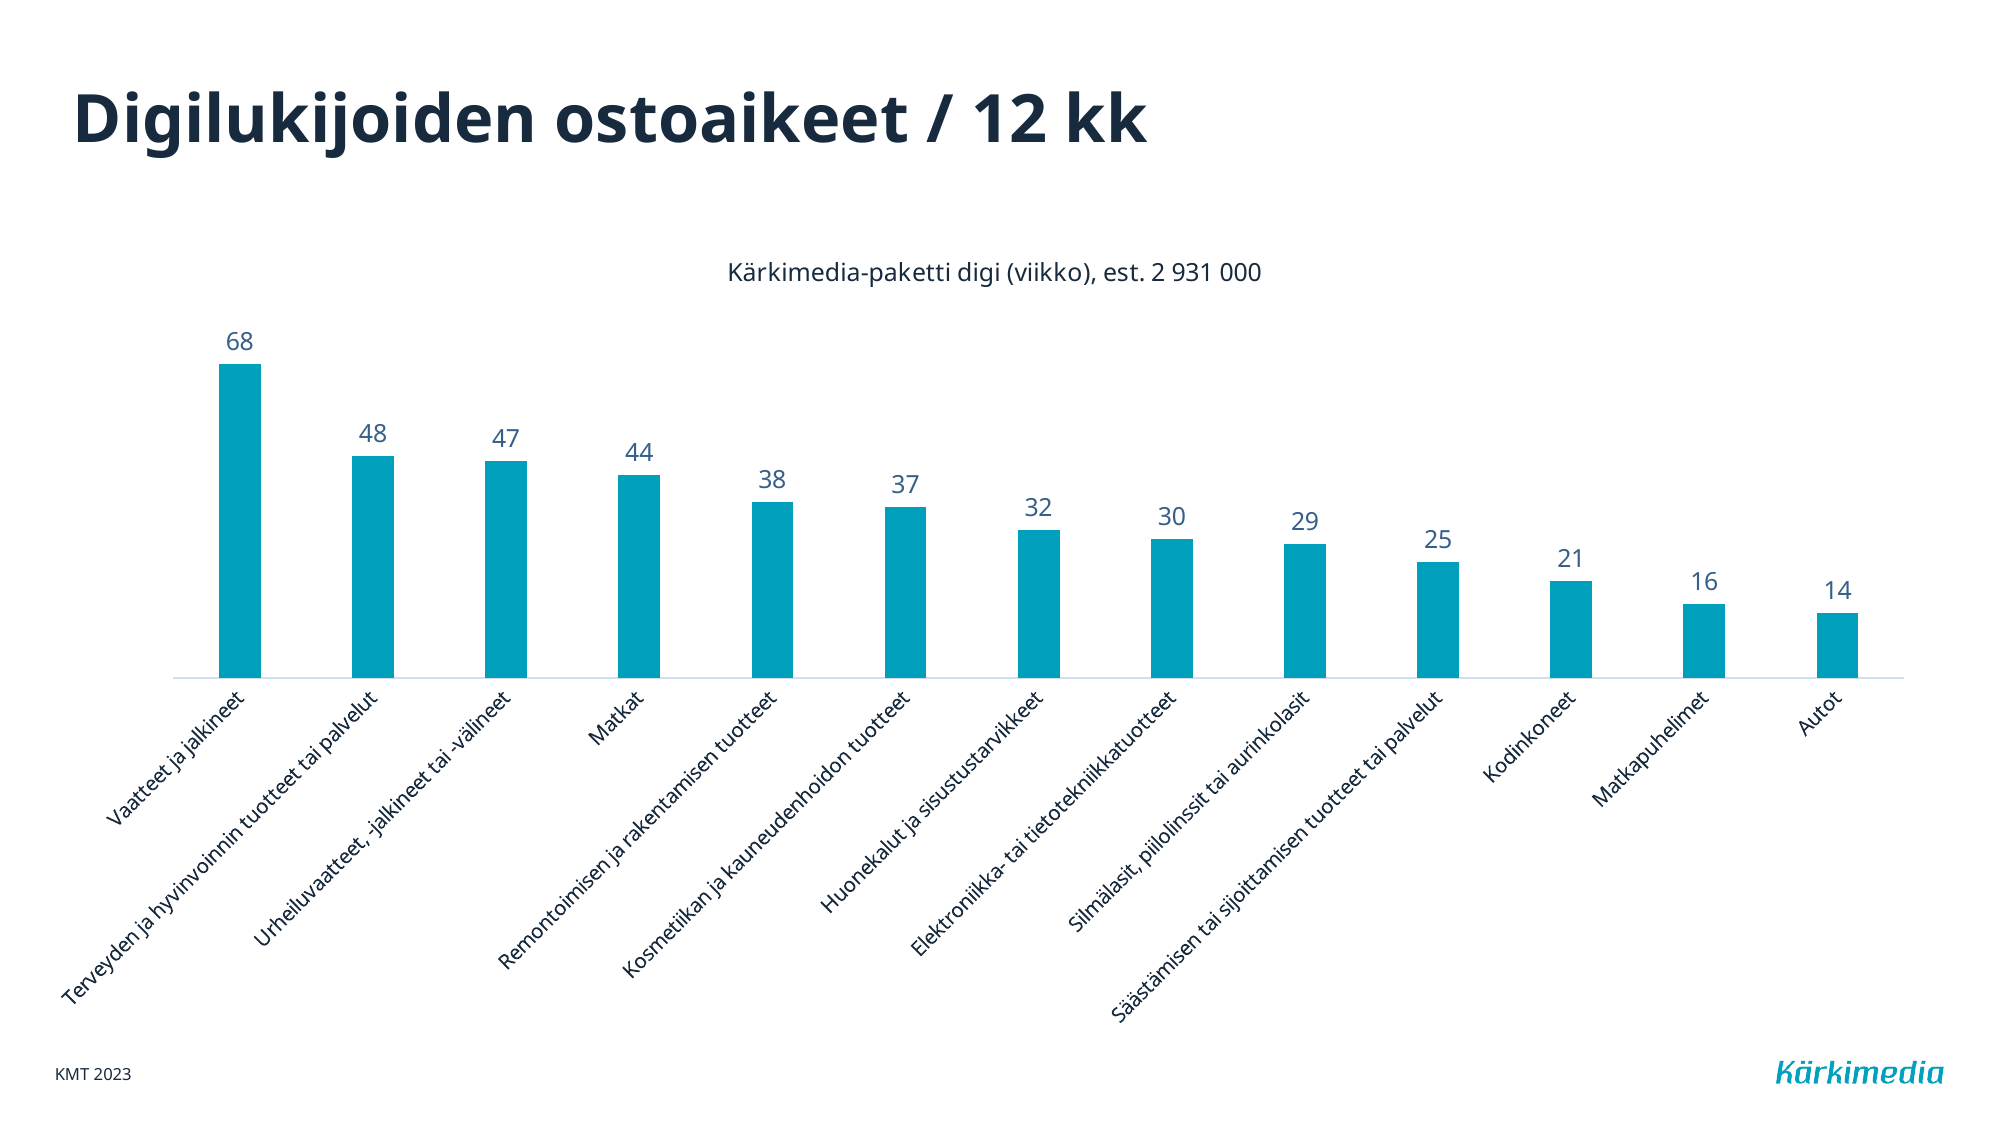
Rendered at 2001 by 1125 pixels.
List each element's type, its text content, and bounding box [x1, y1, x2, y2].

picture [1744, 1035, 1975, 1112]
slide_number KMT 2023 [39, 1043, 198, 1104]
chart [55, 222, 1928, 1050]
title Digilukijoiden ostoaikeet / 12 kk [72, 75, 1928, 197]
